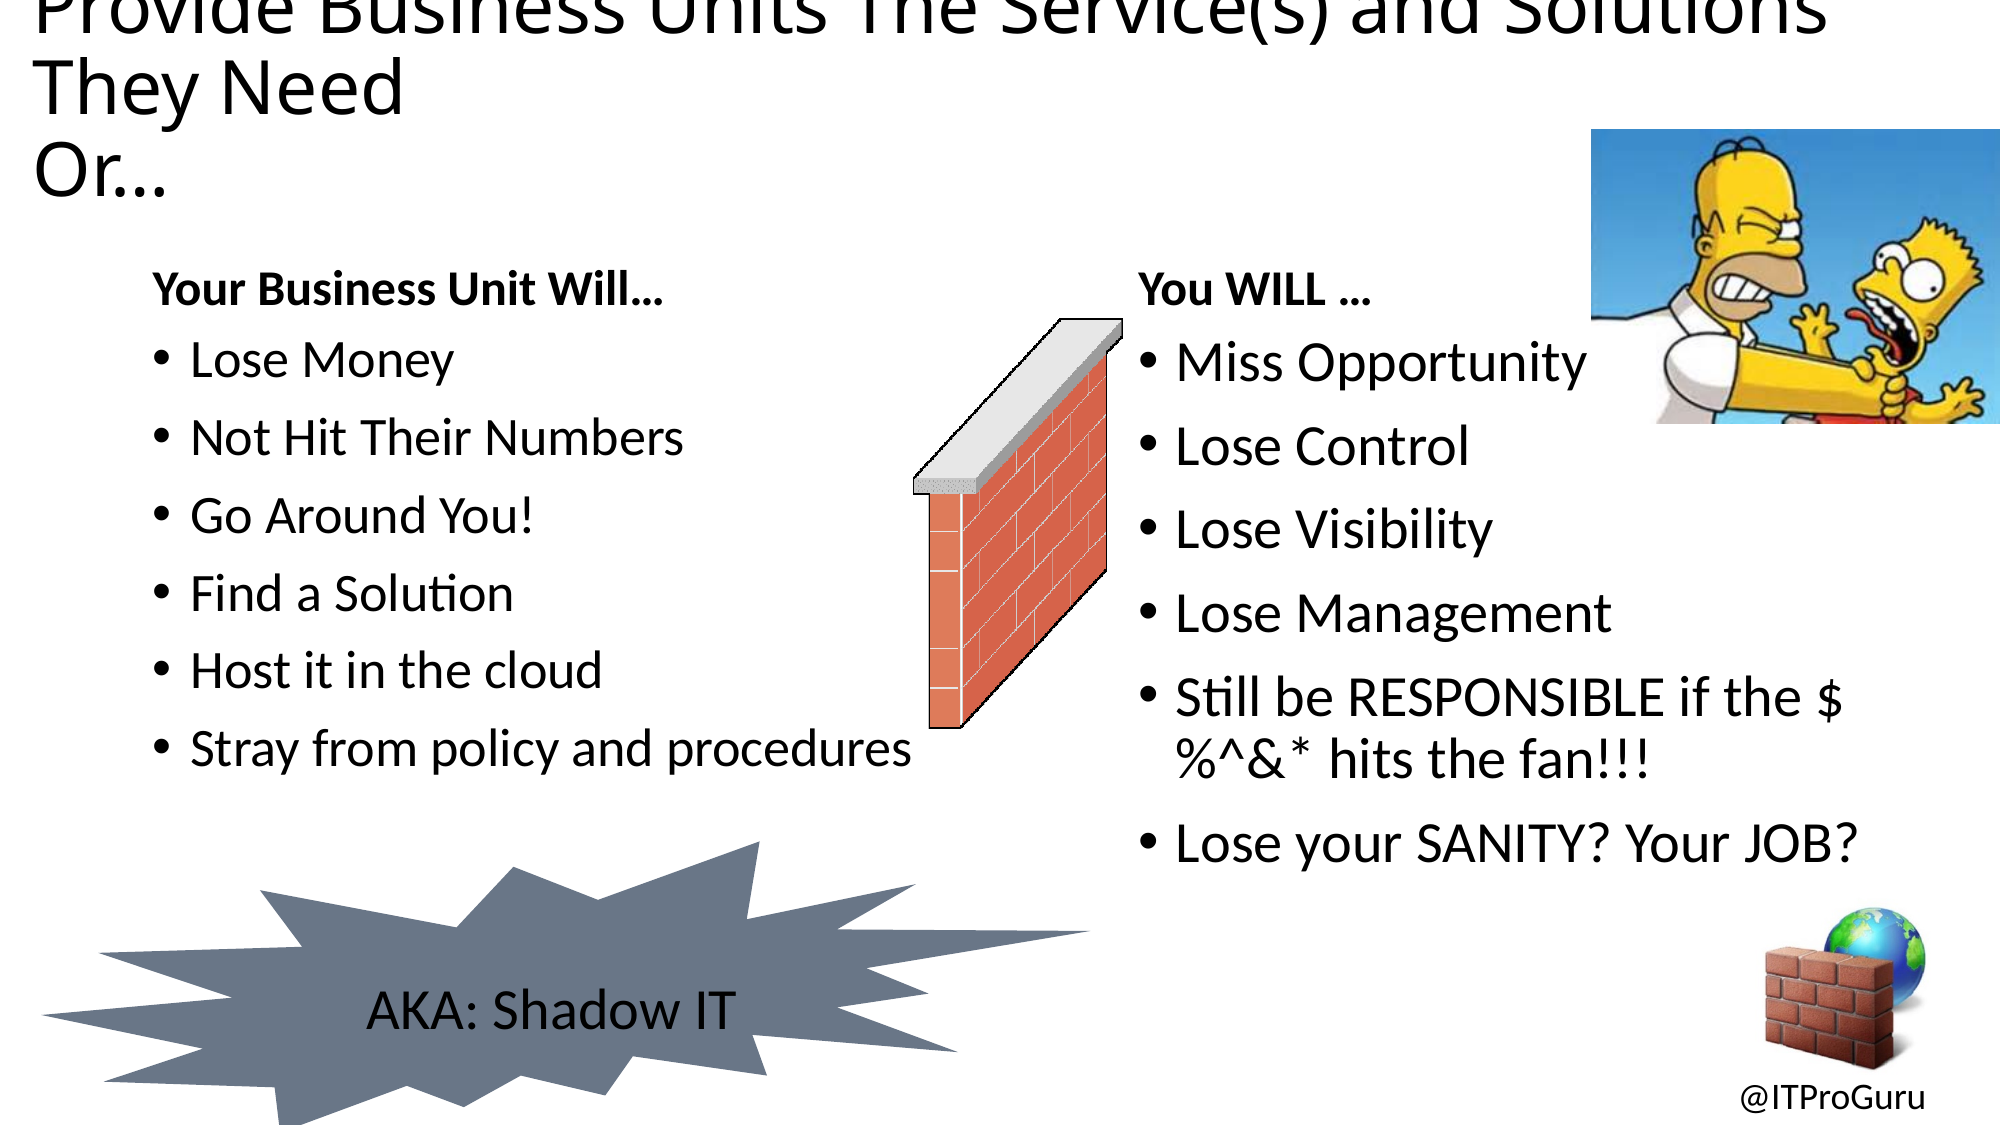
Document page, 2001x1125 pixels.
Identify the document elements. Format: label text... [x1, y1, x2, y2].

picture [1722, 888, 1998, 1085]
list You WILL … [1123, 188, 1591, 323]
picture [910, 316, 1124, 758]
list Lose Money Not Hit Their Numbers Go Around You! Find a Solution Host it in the cloud Stray from policy and procedures [137, 323, 940, 793]
text_box @ITProGuru [1722, 1064, 2000, 1125]
picture [1591, 129, 2000, 424]
list Your Business Unit Will… [137, 188, 984, 323]
text_box AKA: Shadow IT [41, 839, 1091, 1125]
title Provide Business Units The Service(s) and Solutions They Need Or… [17, 27, 1978, 154]
list Miss Opportunity Lose Control Lose Visibility Lose Management Still be RESPONSIBLE if the $%^&* hits the fan!!! Lose your SANITY? Your JOB? [1123, 323, 1883, 929]
